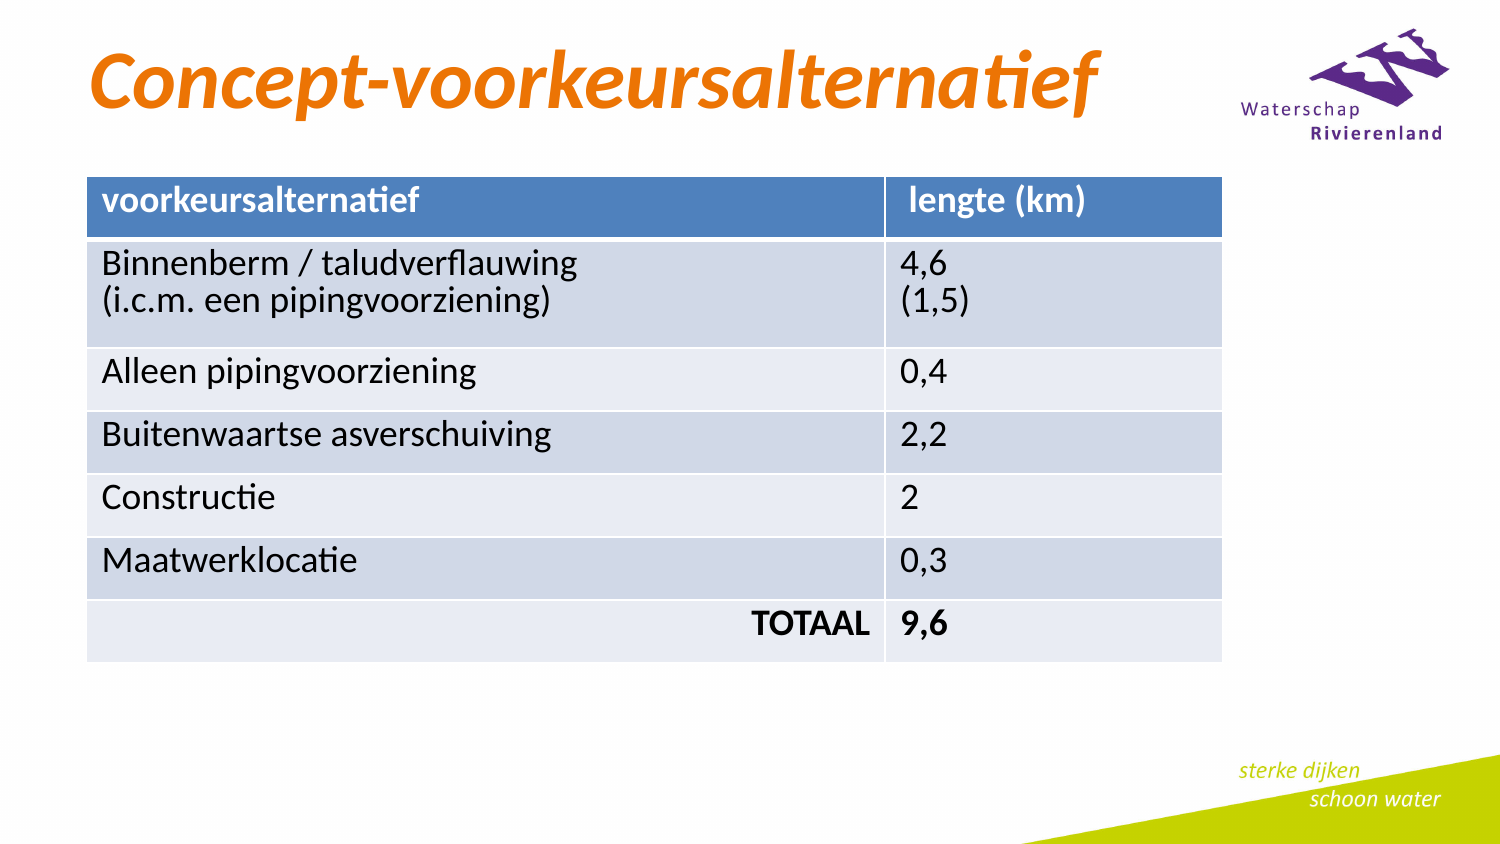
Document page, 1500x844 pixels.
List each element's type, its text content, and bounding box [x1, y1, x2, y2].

table_cell Binnenberm / taludverflauwing (i.c.m. een pipingvoorziening) [87, 242, 884, 347]
table_cell TOTAAL [87, 601, 884, 662]
title Concept-voorkeursalternatief [75, 28, 1425, 118]
table_cell Maatwerklocatie [87, 538, 884, 599]
table_header voorkeursalternatief [87, 177, 884, 237]
table_cell 9,6 [886, 601, 1222, 662]
table_cell 2 [886, 475, 1222, 536]
table_cell Constructie [87, 475, 884, 536]
table_cell Alleen pipingvoorziening [87, 349, 884, 410]
table_cell 2,2 [886, 412, 1222, 473]
table_cell 0,3 [886, 538, 1222, 599]
table_cell 4,6 (1,5) [886, 242, 1222, 347]
table_header lengte (km) [886, 177, 1222, 237]
table_cell 0,4 [886, 349, 1222, 410]
picture [0, 0, 1500, 844]
table_cell Buitenwaartse asverschuiving [87, 412, 884, 473]
